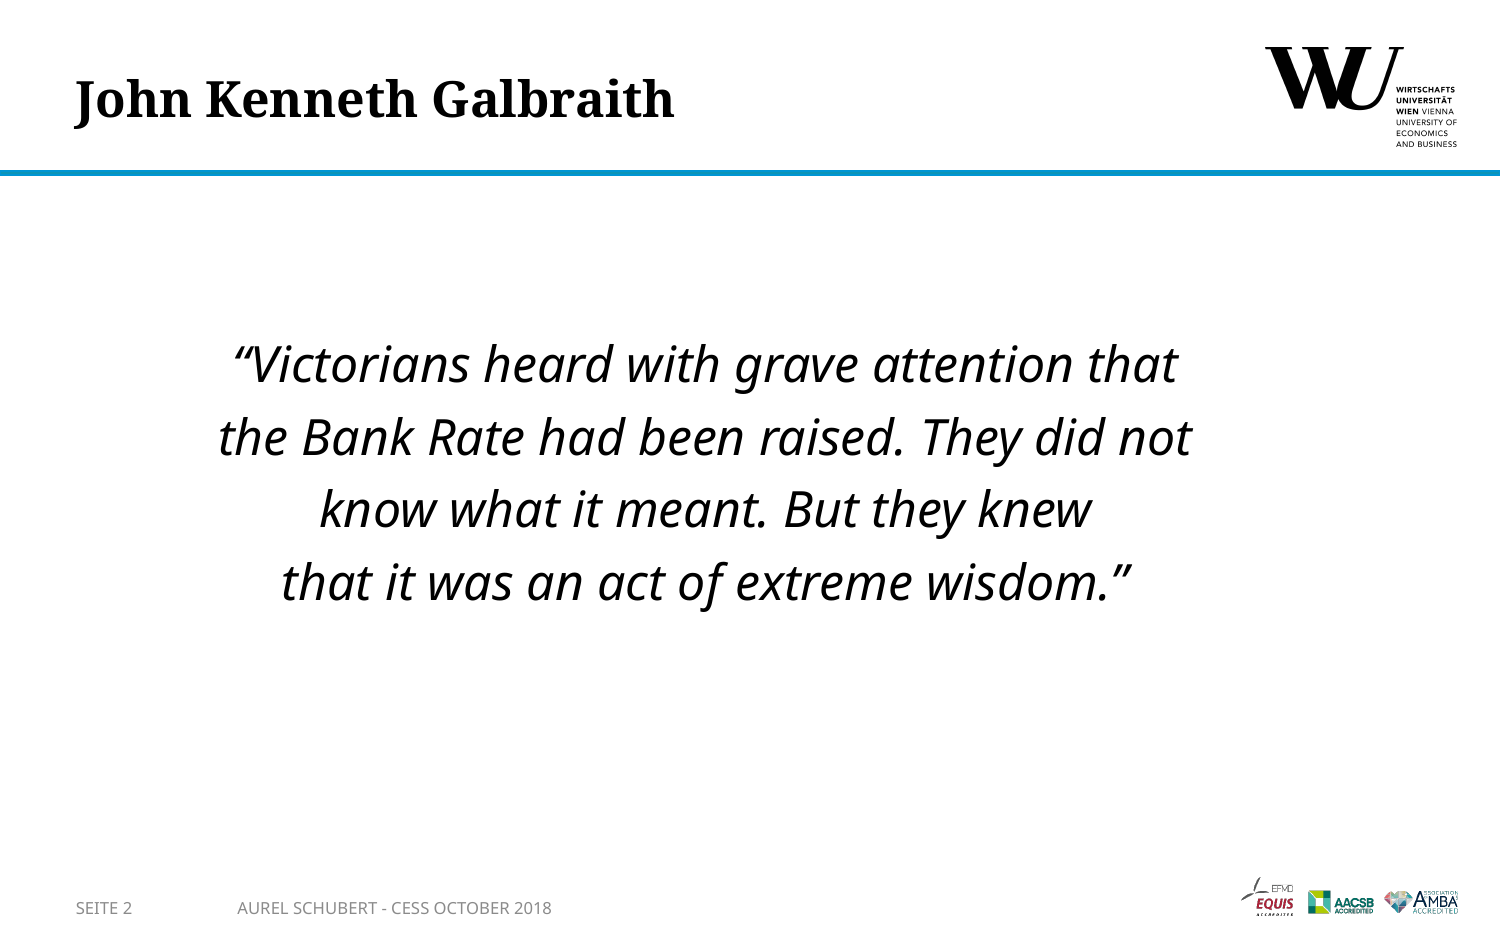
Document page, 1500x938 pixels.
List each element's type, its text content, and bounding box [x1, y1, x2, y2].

picture [1265, 47, 1457, 149]
title John Kenneth Galbraith [75, 22, 1198, 172]
slide_number SEITE 2 [75, 887, 223, 931]
footer Aurel Schubert - CESS October 2018 [223, 887, 750, 931]
picture [1241, 877, 1458, 916]
list “Victorians heard with grave attention that the Bank Rate had been raised. They did not know what it meant. But they knew that it was an act of extreme wisdom.” [75, 220, 1349, 853]
